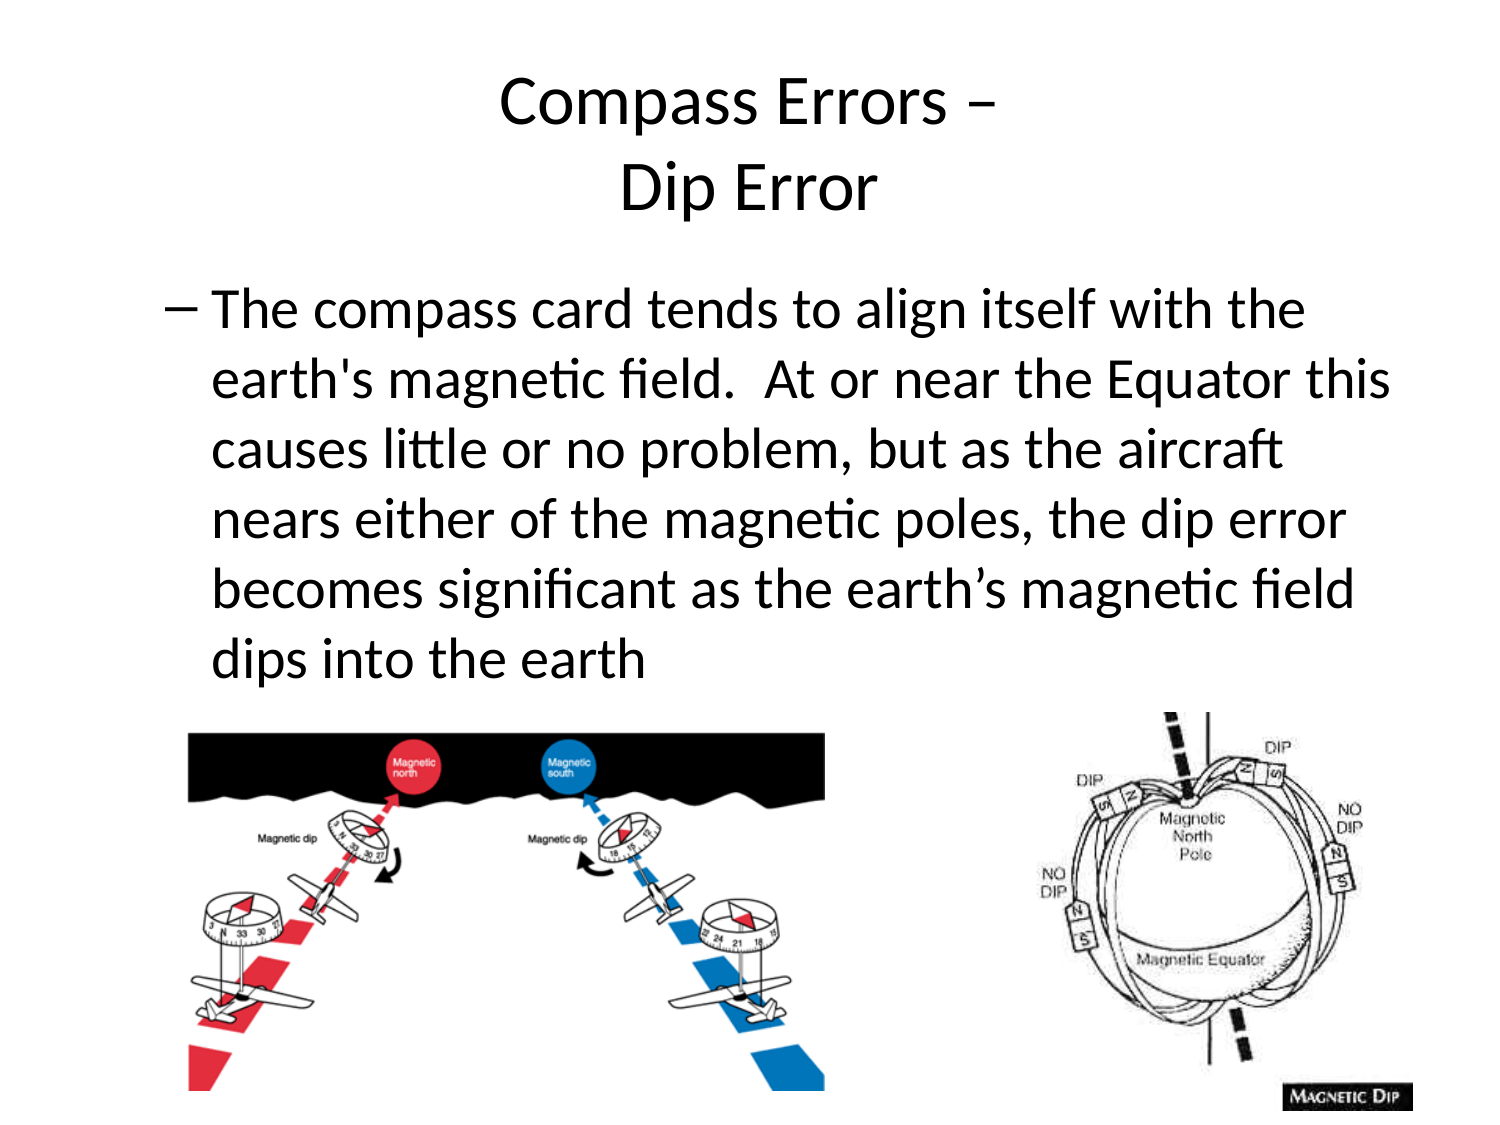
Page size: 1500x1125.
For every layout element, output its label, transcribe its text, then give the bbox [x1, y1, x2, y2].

picture [1012, 712, 1413, 1112]
list The compass card tends to align itself with the earth's magnetic field. At or near the Equator this causes little or no problem, but as the aircraft nears either of the magnetic poles, the dip error becomes significant as the earth’s magnetic field dips into the earth [75, 262, 1425, 1005]
title Compass Errors – Dip Error [75, 45, 1425, 233]
slide_number 5 [1416, 1042, 1425, 1103]
picture [187, 732, 826, 1092]
